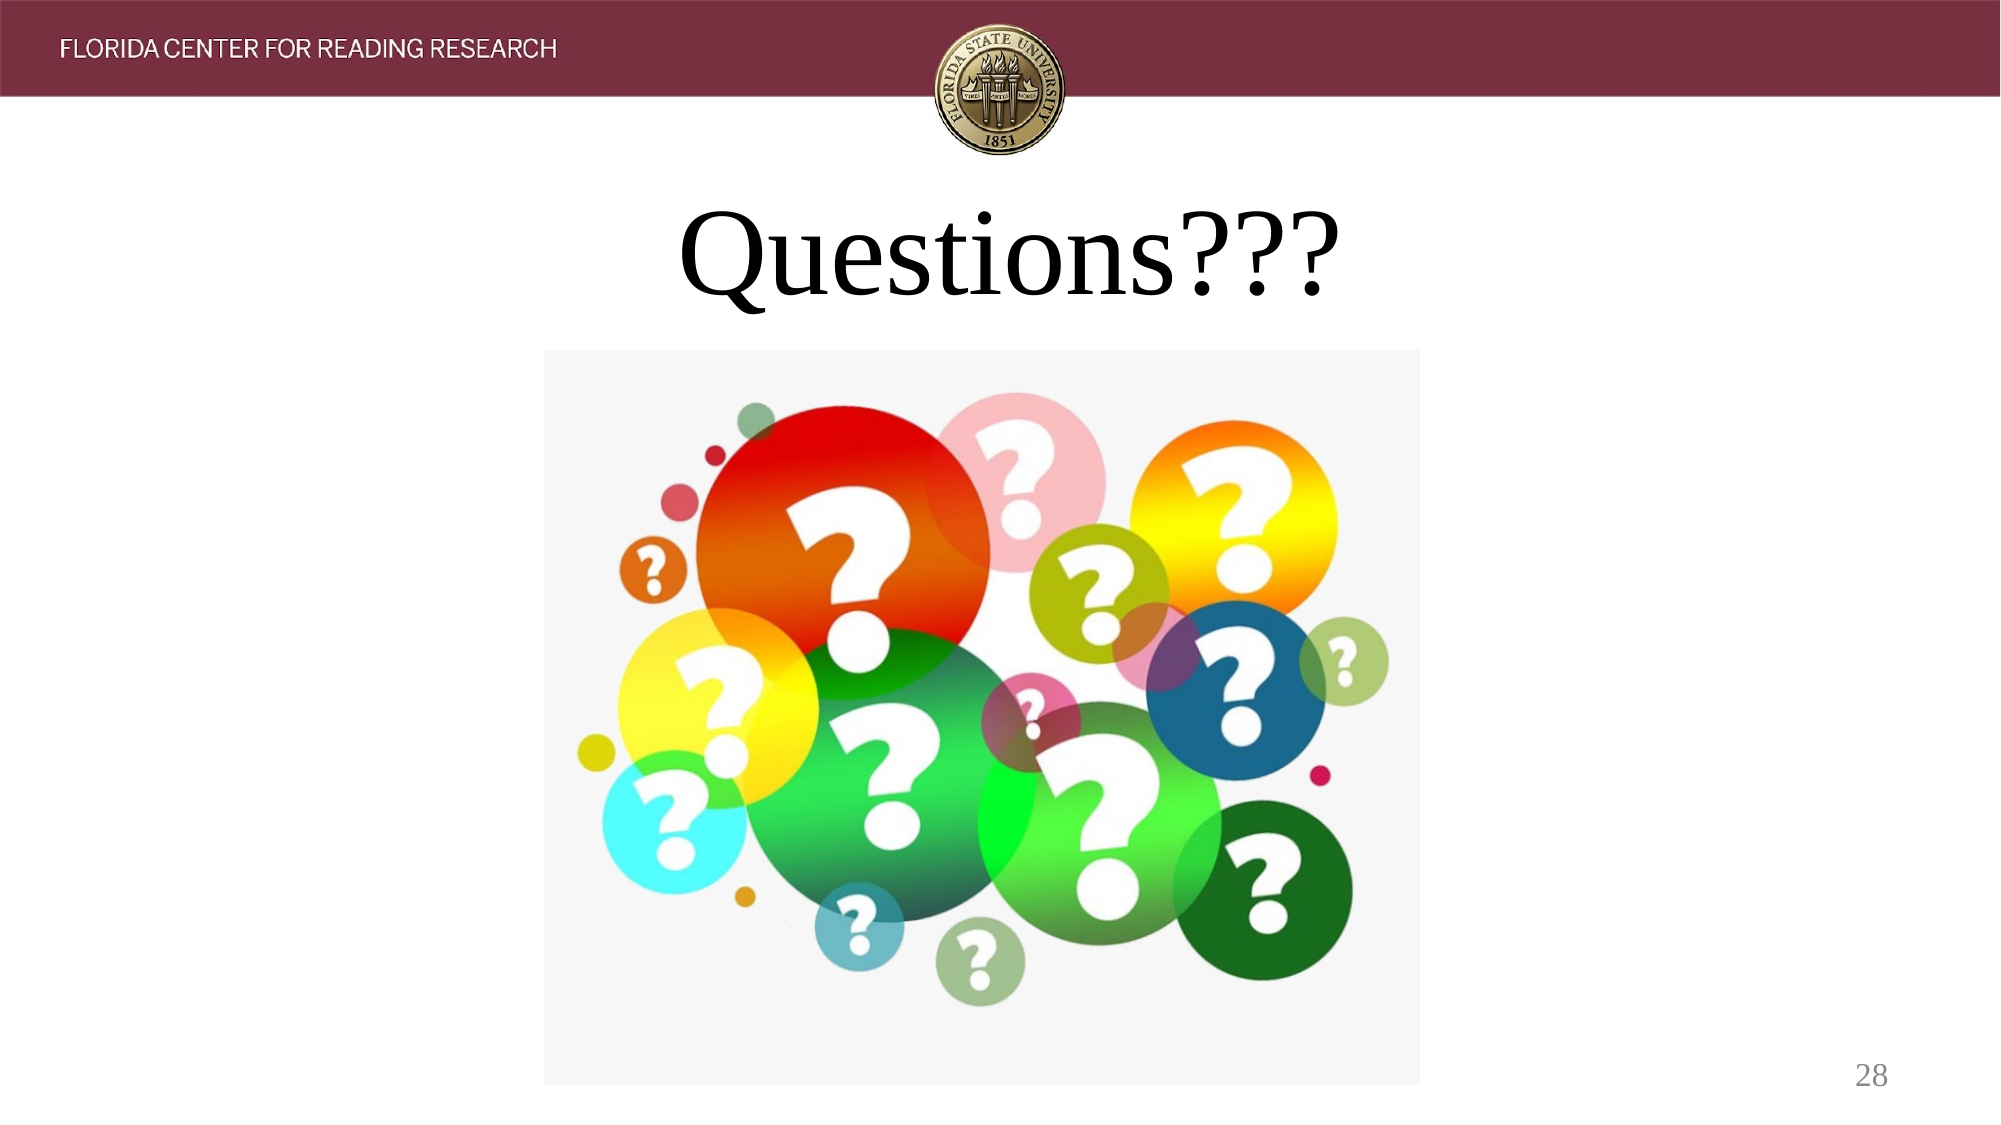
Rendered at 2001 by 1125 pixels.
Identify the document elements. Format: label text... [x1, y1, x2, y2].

title Questions??? [121, 191, 1900, 299]
slide_number 28 [1433, 1042, 1900, 1103]
picture [0, 0, 2001, 1125]
